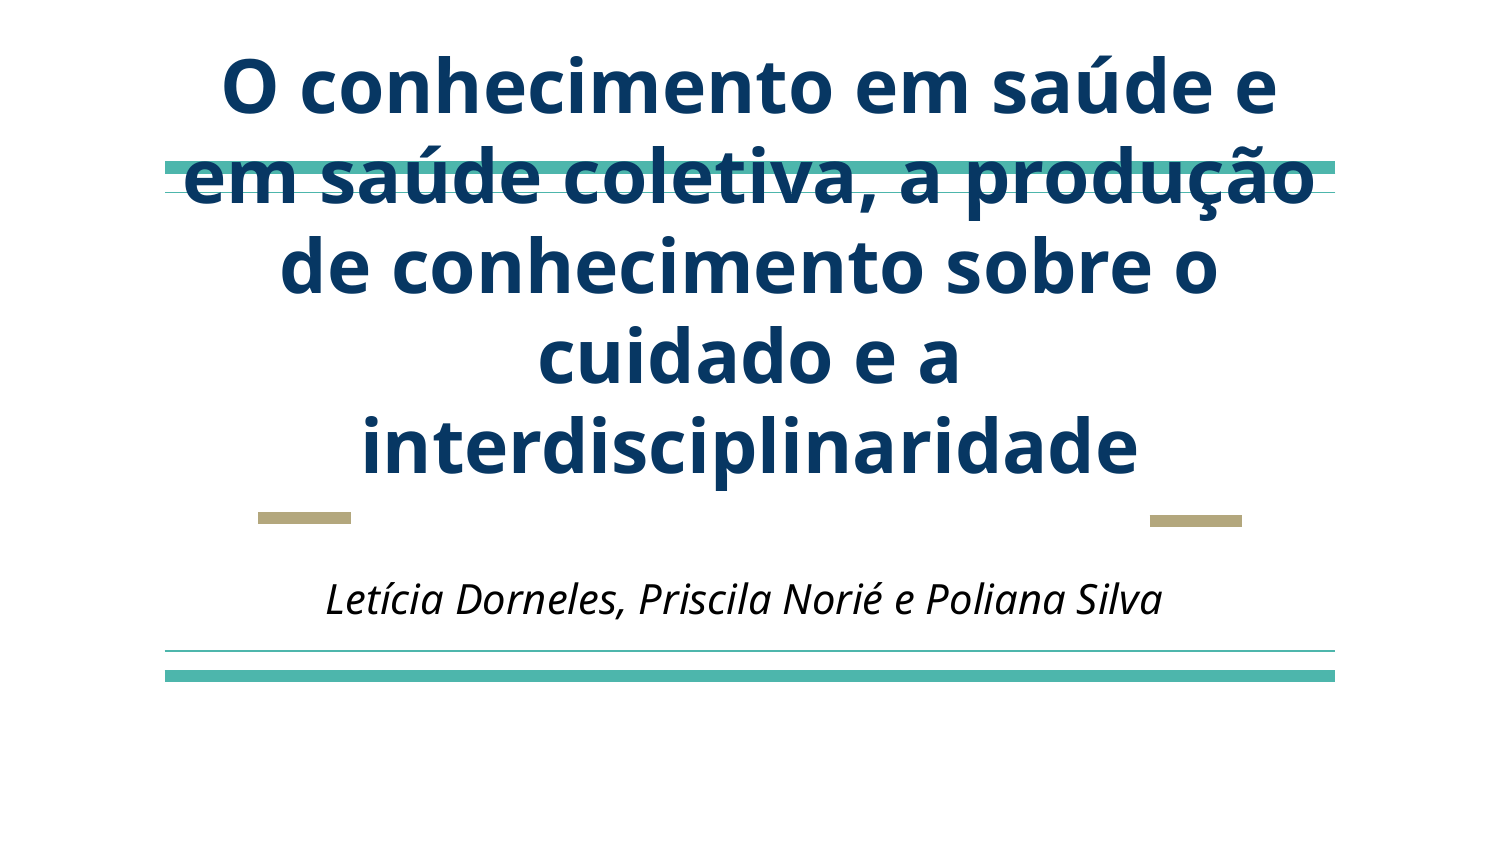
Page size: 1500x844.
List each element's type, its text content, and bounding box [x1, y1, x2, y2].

title O conhecimento em saúde e em saúde coletiva, a produção de conhecimento sobre o cuidado e a interdisciplinaridade [164, 207, 1336, 504]
subtitle Letícia Dorneles, Priscila Norié e Poliana Silva [51, 557, 1449, 688]
